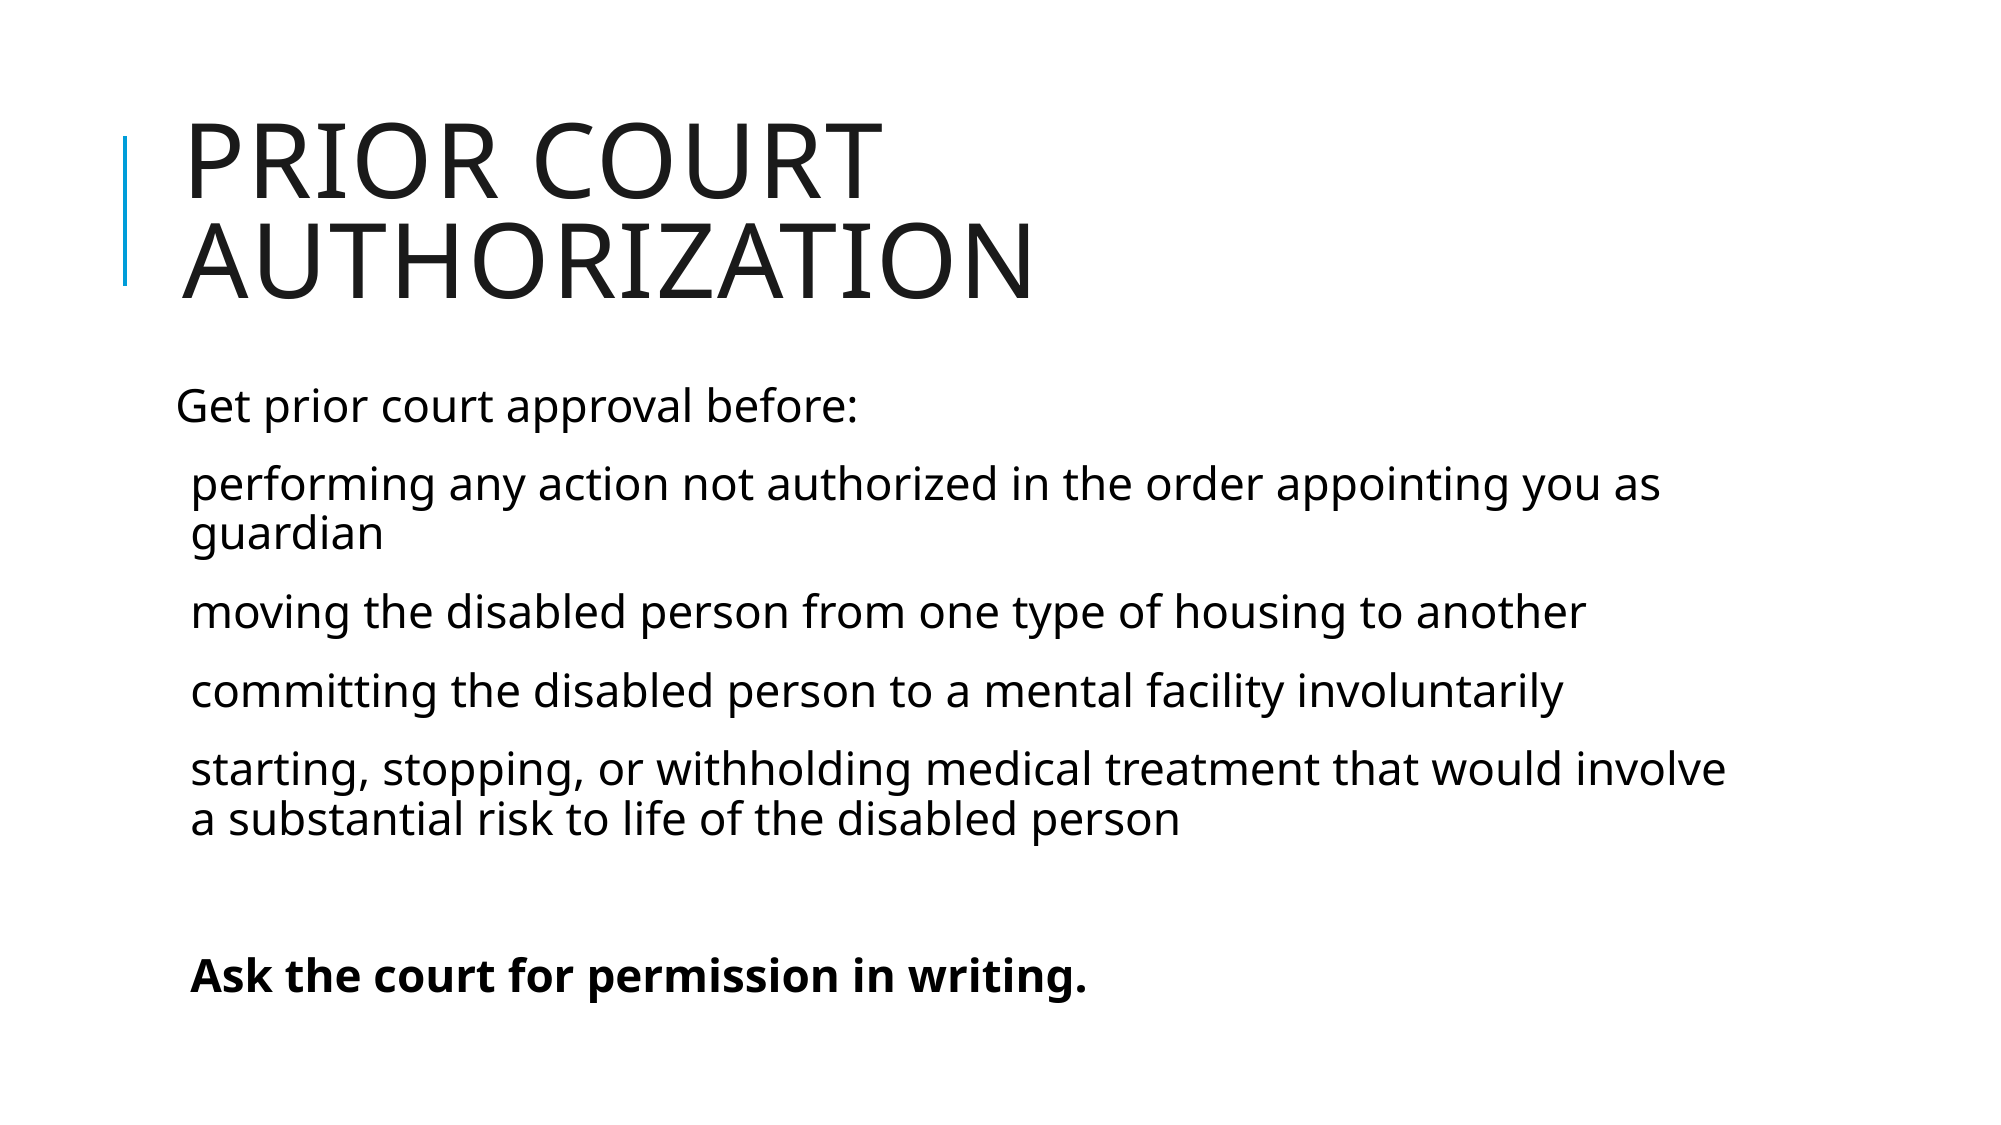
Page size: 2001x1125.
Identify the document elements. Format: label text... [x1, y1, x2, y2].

title Prior Court authorization [168, 96, 1763, 342]
list Get prior court approval before: performing any action not authorized in the order appointing you as guardian moving the disabled person from one type of housing to another committing the disabled person to a mental facility involuntarily starting, stopping, or withholding medical treatment that would involve a substantial risk to life of the disabled person Ask the court for permission in writing. [168, 375, 1763, 1035]
